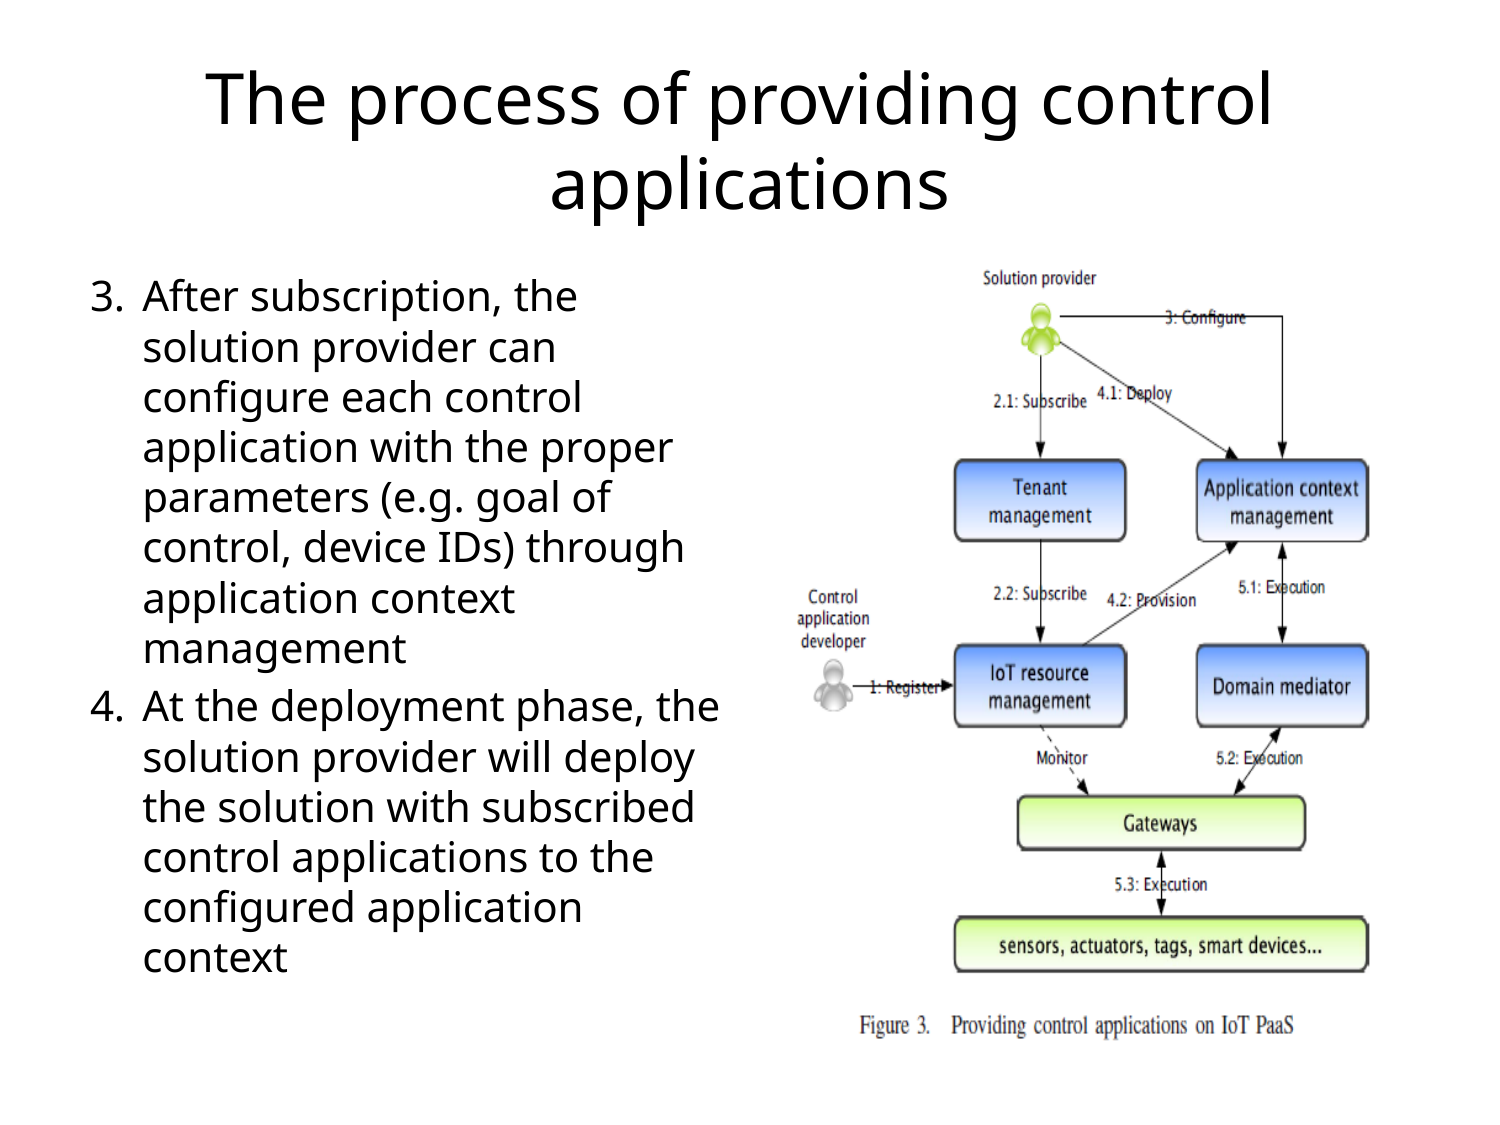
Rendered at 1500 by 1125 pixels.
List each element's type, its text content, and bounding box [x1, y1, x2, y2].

list After subscription, the solution provider can configure each control application with the proper parameters (e.g. goal of control, device IDs) through application context management At the deployment phase, the solution provider will deploy the solution with subscribed control applications to the configured application context [75, 262, 738, 1005]
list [785, 255, 1383, 1052]
title The process of providing control applications [75, 45, 1425, 233]
